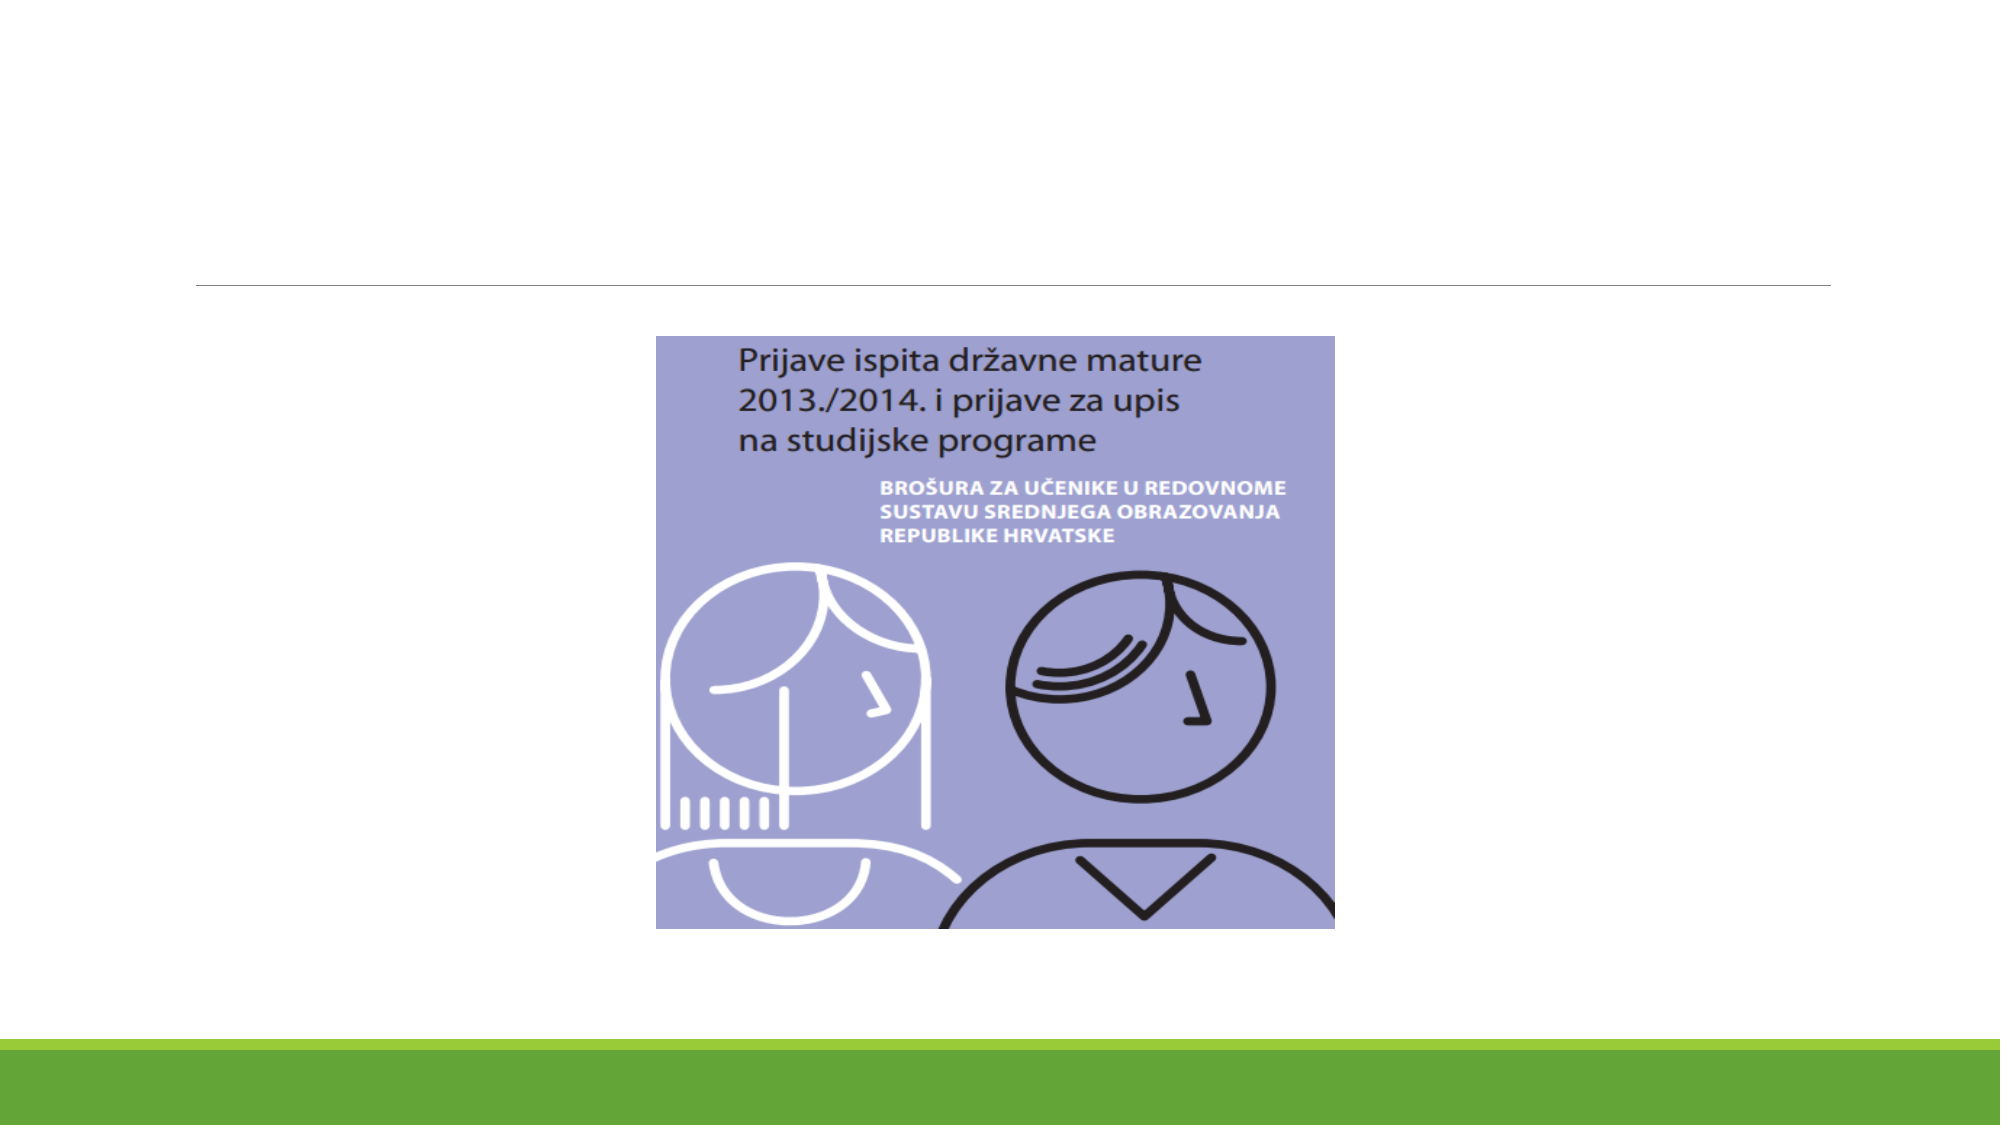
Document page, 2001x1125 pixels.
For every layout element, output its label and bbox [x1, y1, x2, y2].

list [656, 335, 1335, 930]
